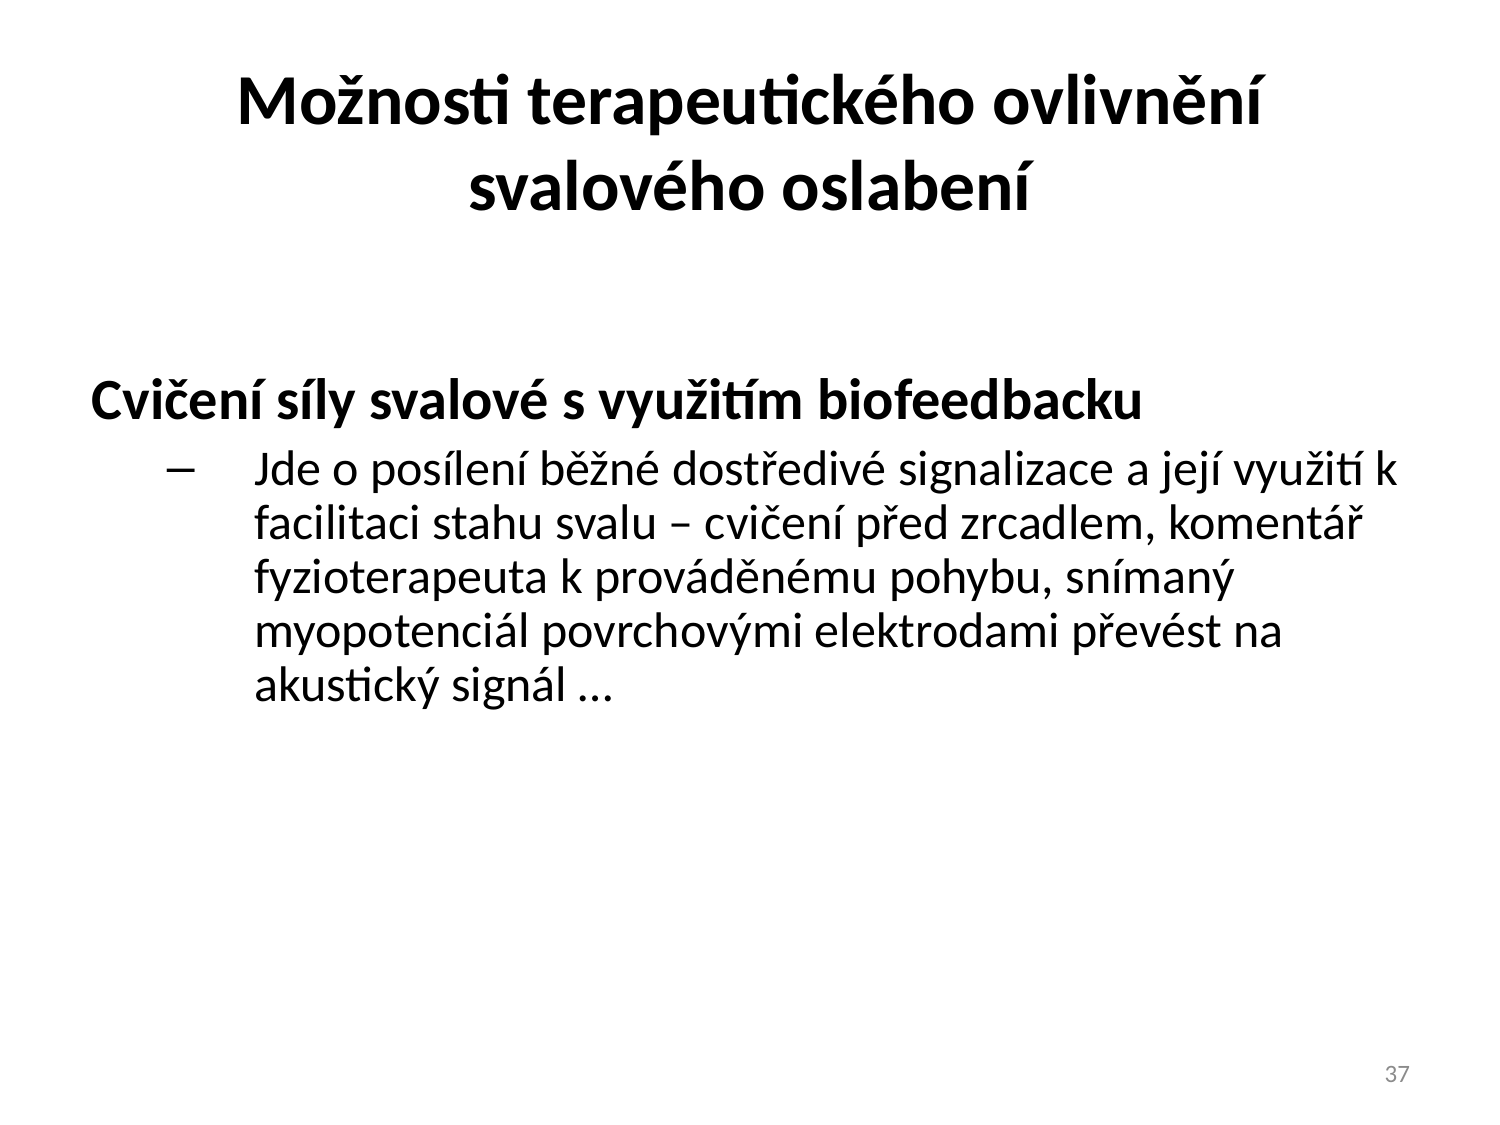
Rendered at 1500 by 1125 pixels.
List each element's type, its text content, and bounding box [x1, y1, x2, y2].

slide_number 37 [1074, 1042, 1425, 1103]
title Možnosti terapeutického ovlivnění svalového oslabení [75, 45, 1425, 233]
list Cvičení síly svalové s využitím biofeedbacku Jde o posílení běžné dostředivé signalizace a její využití k facilitaci stahu svalu – cvičení před zrcadlem, komentář fyzioterapeuta k prováděnému pohybu, snímaný myopotenciál povrchovými elektrodami převést na akustický signál … [76, 361, 1427, 824]
